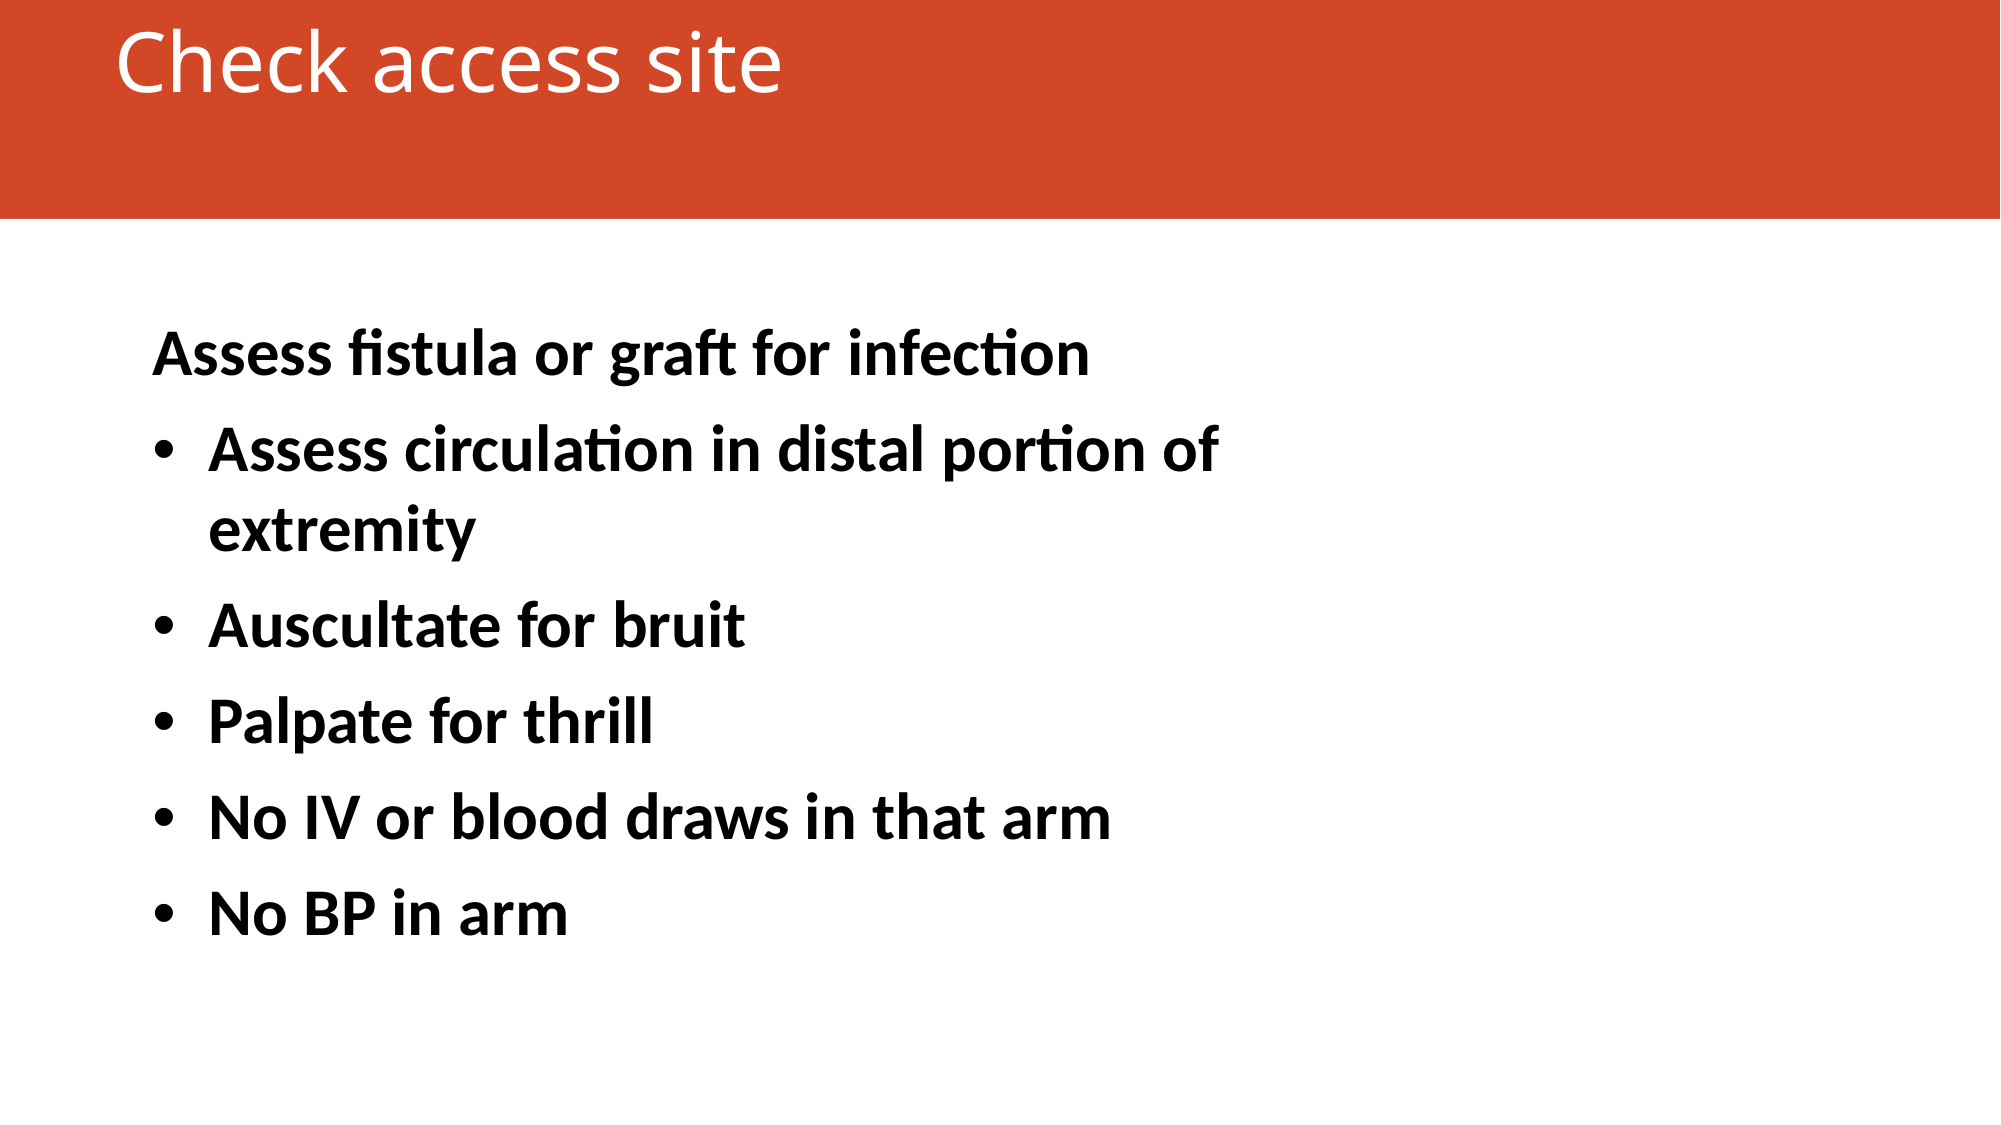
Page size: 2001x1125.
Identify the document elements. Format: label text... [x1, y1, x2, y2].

title Check access site [99, 0, 1863, 199]
list Assess fistula or graft for infection • Assess circulation in distal portion of extremity • Auscultate for bruit • Palpate for thrill • No IV or blood draws in that arm • No BP in arm [137, 299, 1763, 1014]
